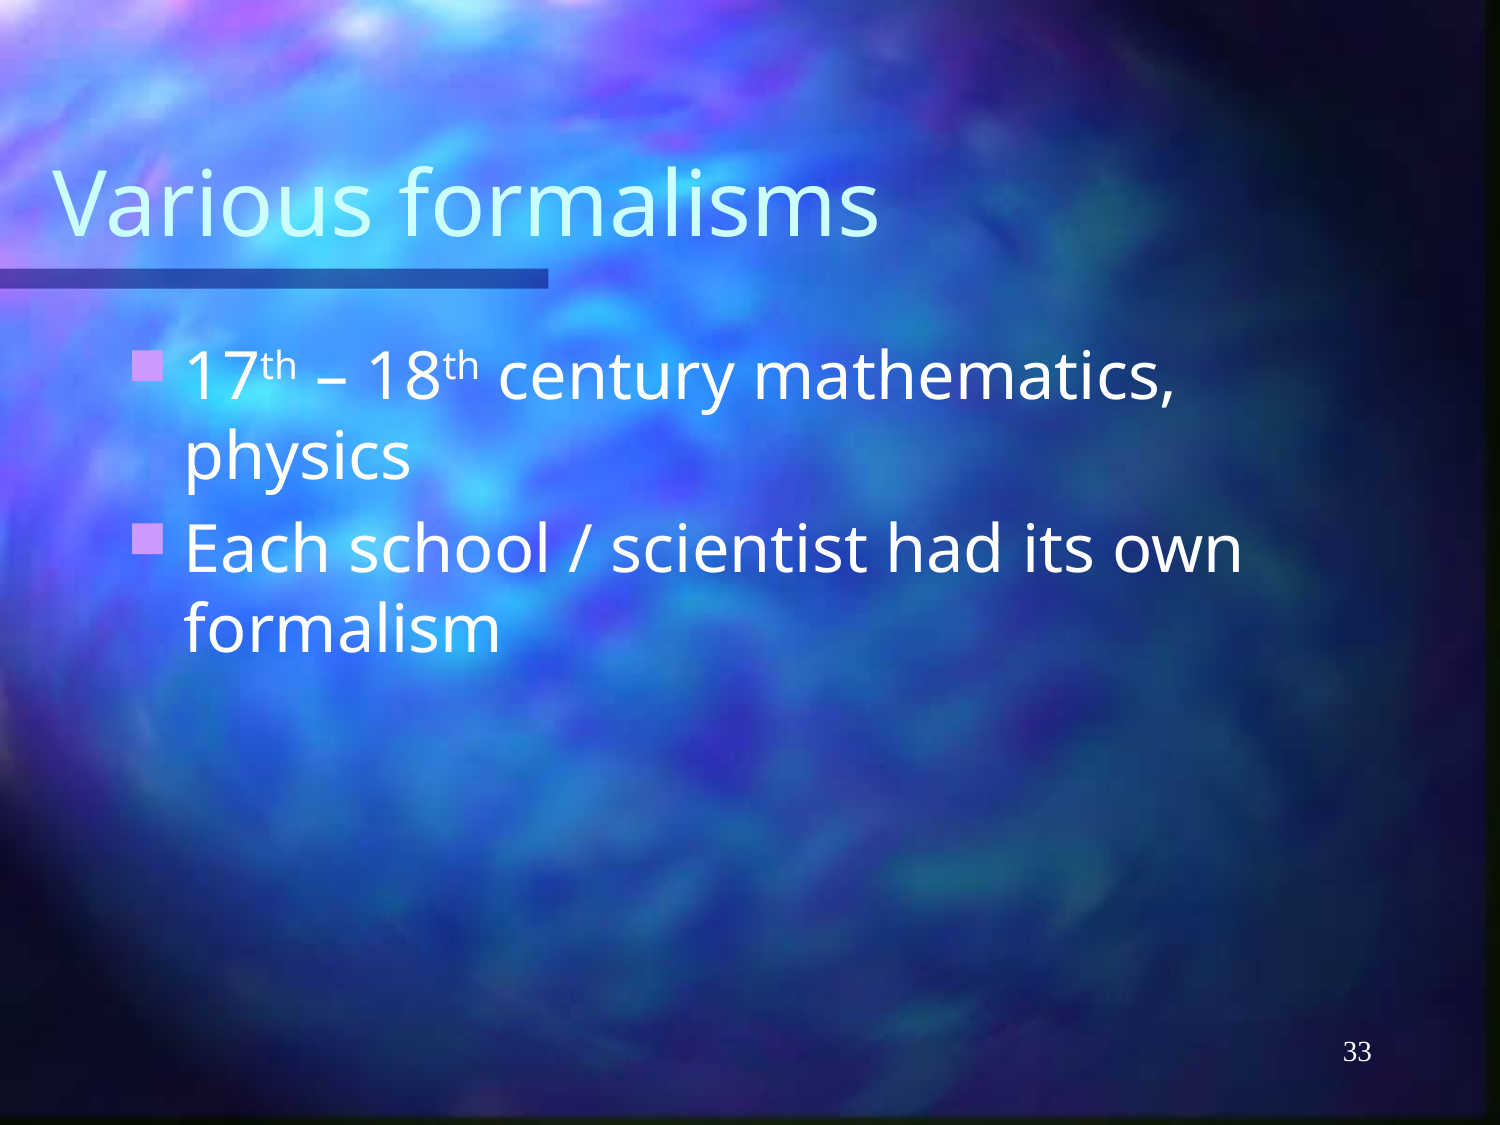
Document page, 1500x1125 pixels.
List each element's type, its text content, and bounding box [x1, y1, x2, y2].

picture [0, 0, 1500, 1125]
slide_number 33 [1074, 1025, 1388, 1100]
list 17th – 18th century mathematics, physics Each school / scientist had its own formalism [112, 324, 1388, 1000]
title Various formalisms [37, 75, 1313, 263]
